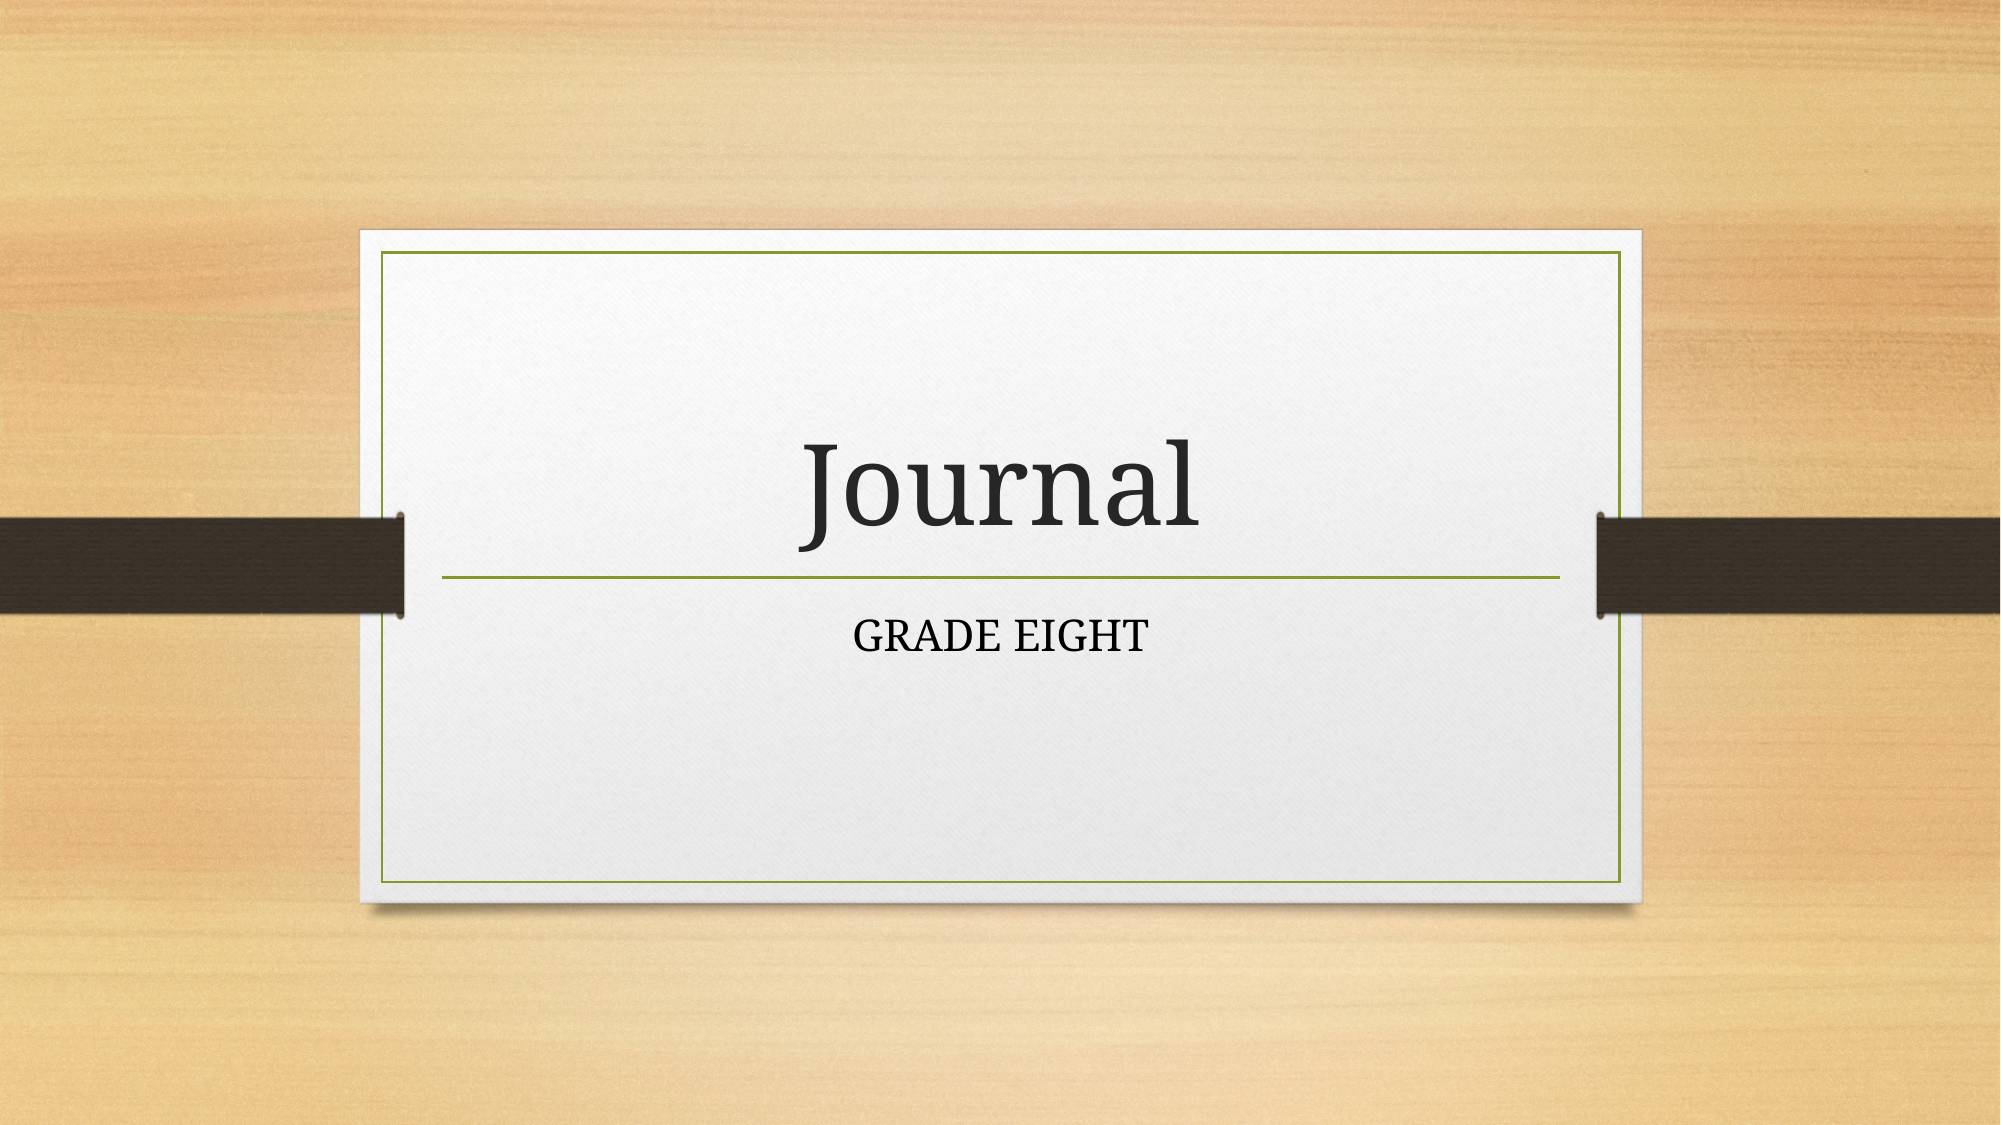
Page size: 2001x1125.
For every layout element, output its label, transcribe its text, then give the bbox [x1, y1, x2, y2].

picture [0, 0, 2001, 1125]
title Journal [441, 306, 1560, 556]
subtitle GRADE EIGHT [441, 600, 1560, 817]
